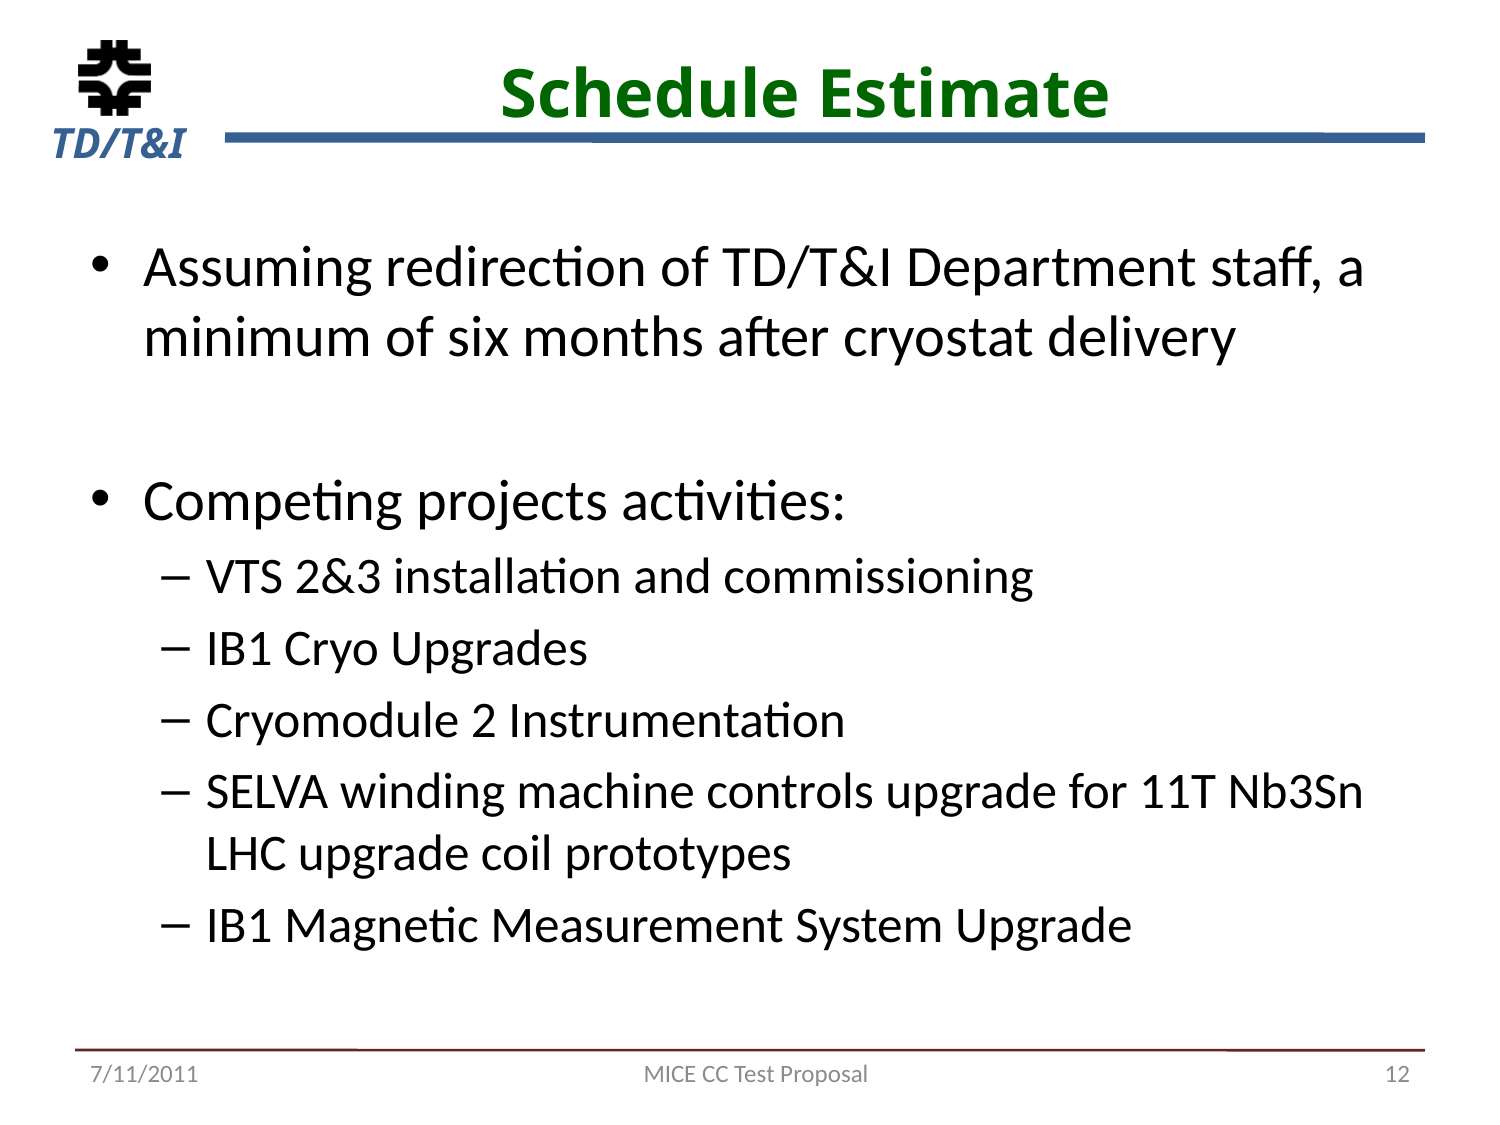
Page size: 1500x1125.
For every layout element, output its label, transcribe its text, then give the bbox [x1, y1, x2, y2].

footer MICE CC Test Proposal [462, 1042, 1050, 1103]
slide_number 12 [1074, 1042, 1425, 1103]
list Assuming redirection of TD/T&I Department staff, a minimum of six months after cryostat delivery Competing projects activities: VTS 2&3 installation and commissioning IB1 Cryo Upgrades Cryomodule 2 Instrumentation SELVA winding machine controls upgrade for 11T Nb3Sn LHC upgrade coil prototypes IB1 Magnetic Measurement System Upgrade [75, 220, 1425, 963]
picture [75, 37, 154, 118]
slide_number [75, 1042, 425, 1103]
title Schedule Estimate [187, 45, 1425, 138]
